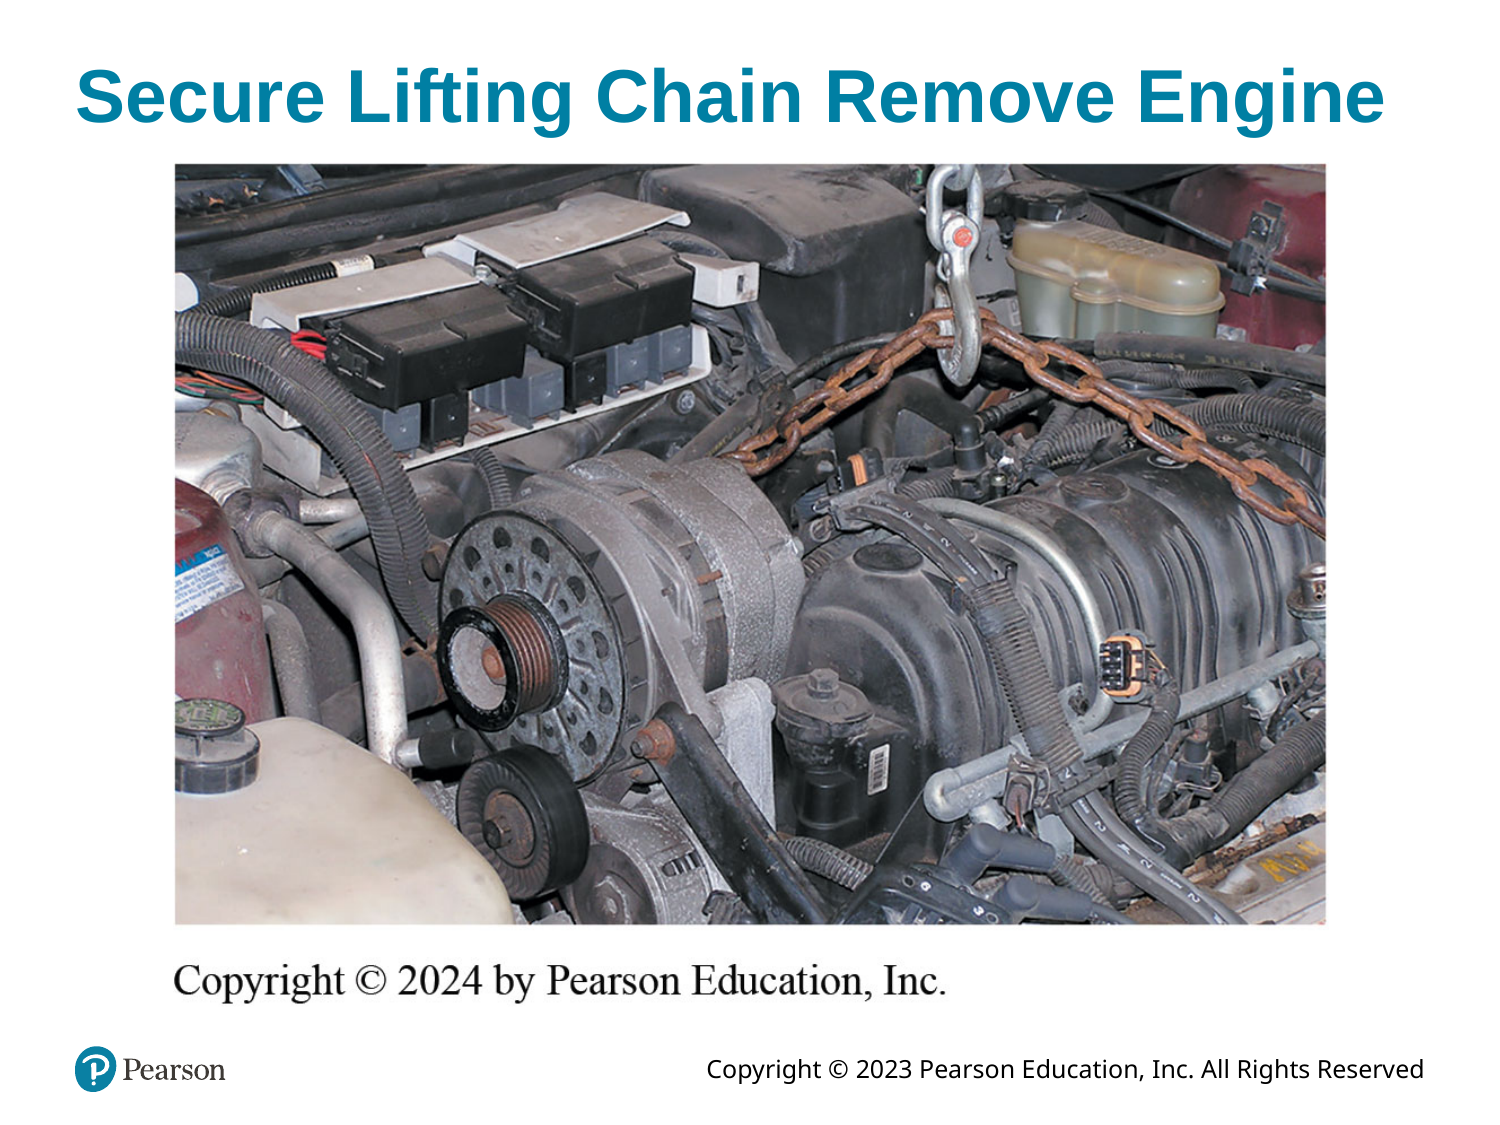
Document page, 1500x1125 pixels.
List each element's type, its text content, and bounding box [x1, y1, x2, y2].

title Secure Lifting Chain Remove Engine [75, 0, 1426, 145]
picture [173, 162, 1329, 1007]
